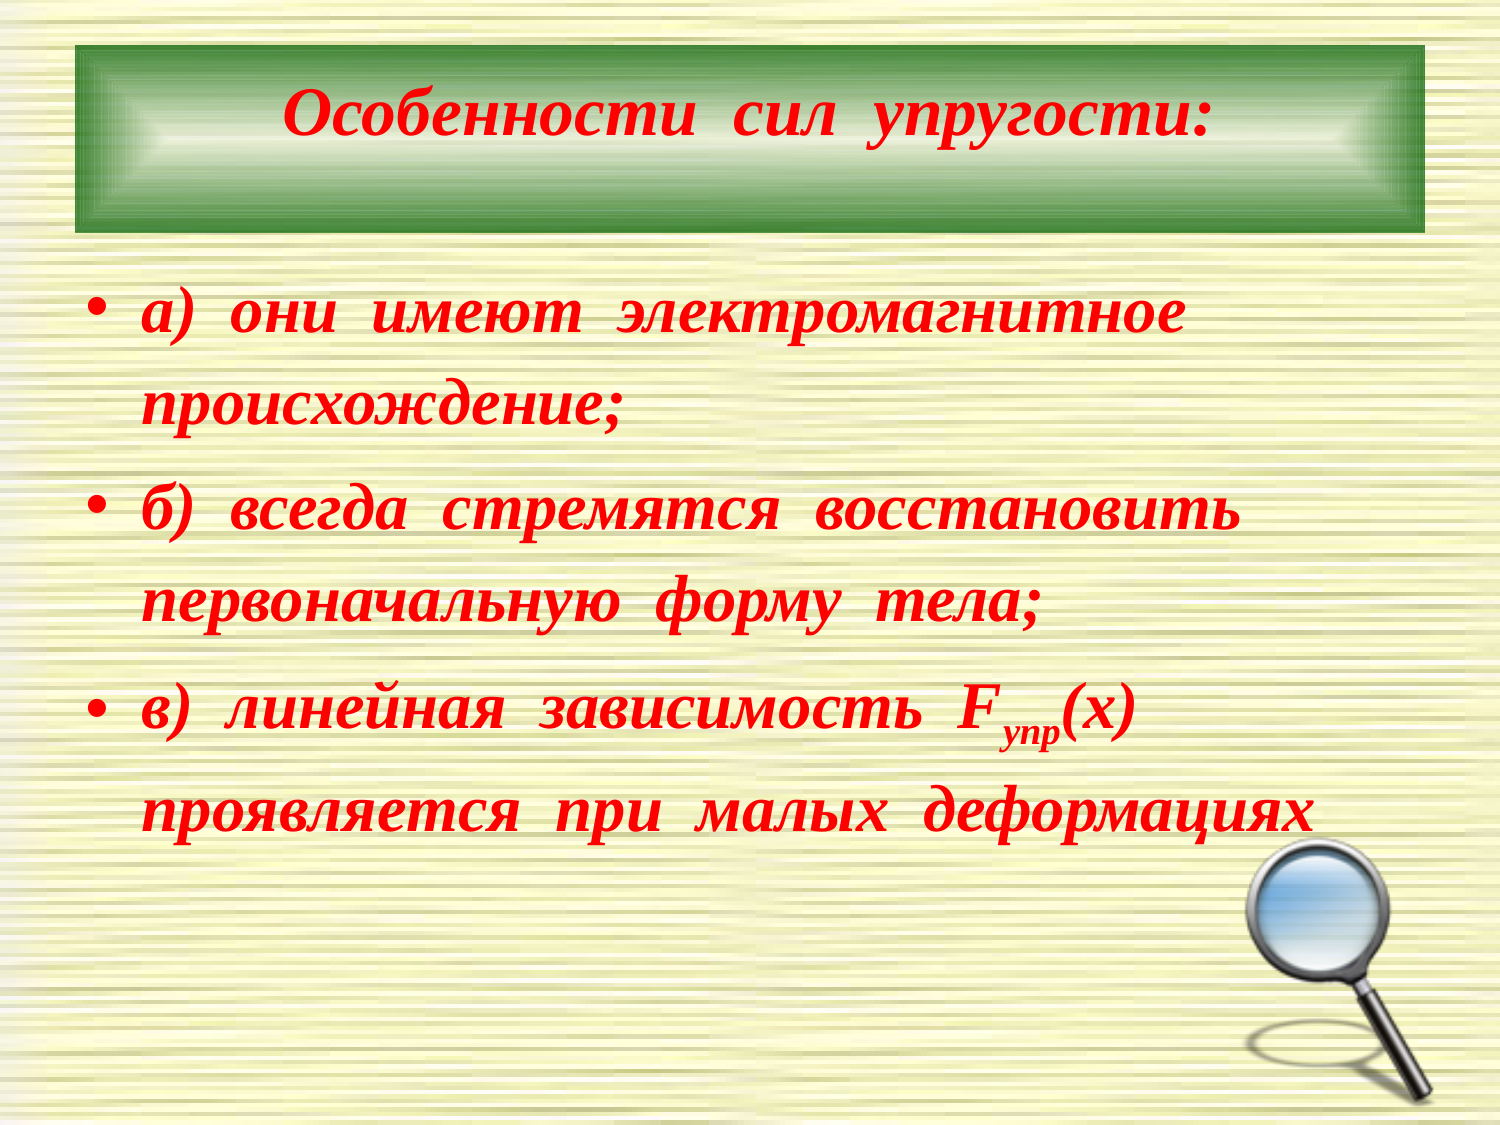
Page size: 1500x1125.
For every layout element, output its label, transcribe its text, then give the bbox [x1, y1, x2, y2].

list а) они имеют электромагнитное происхождение; б) всегда стремятся восстановить первоначальную форму тела; в) линейная зависимость Fупр(x) проявляется при малых деформациях [70, 246, 1421, 989]
title Особенности сил упругости: [75, 45, 1425, 233]
picture [0, 0, 1500, 1125]
